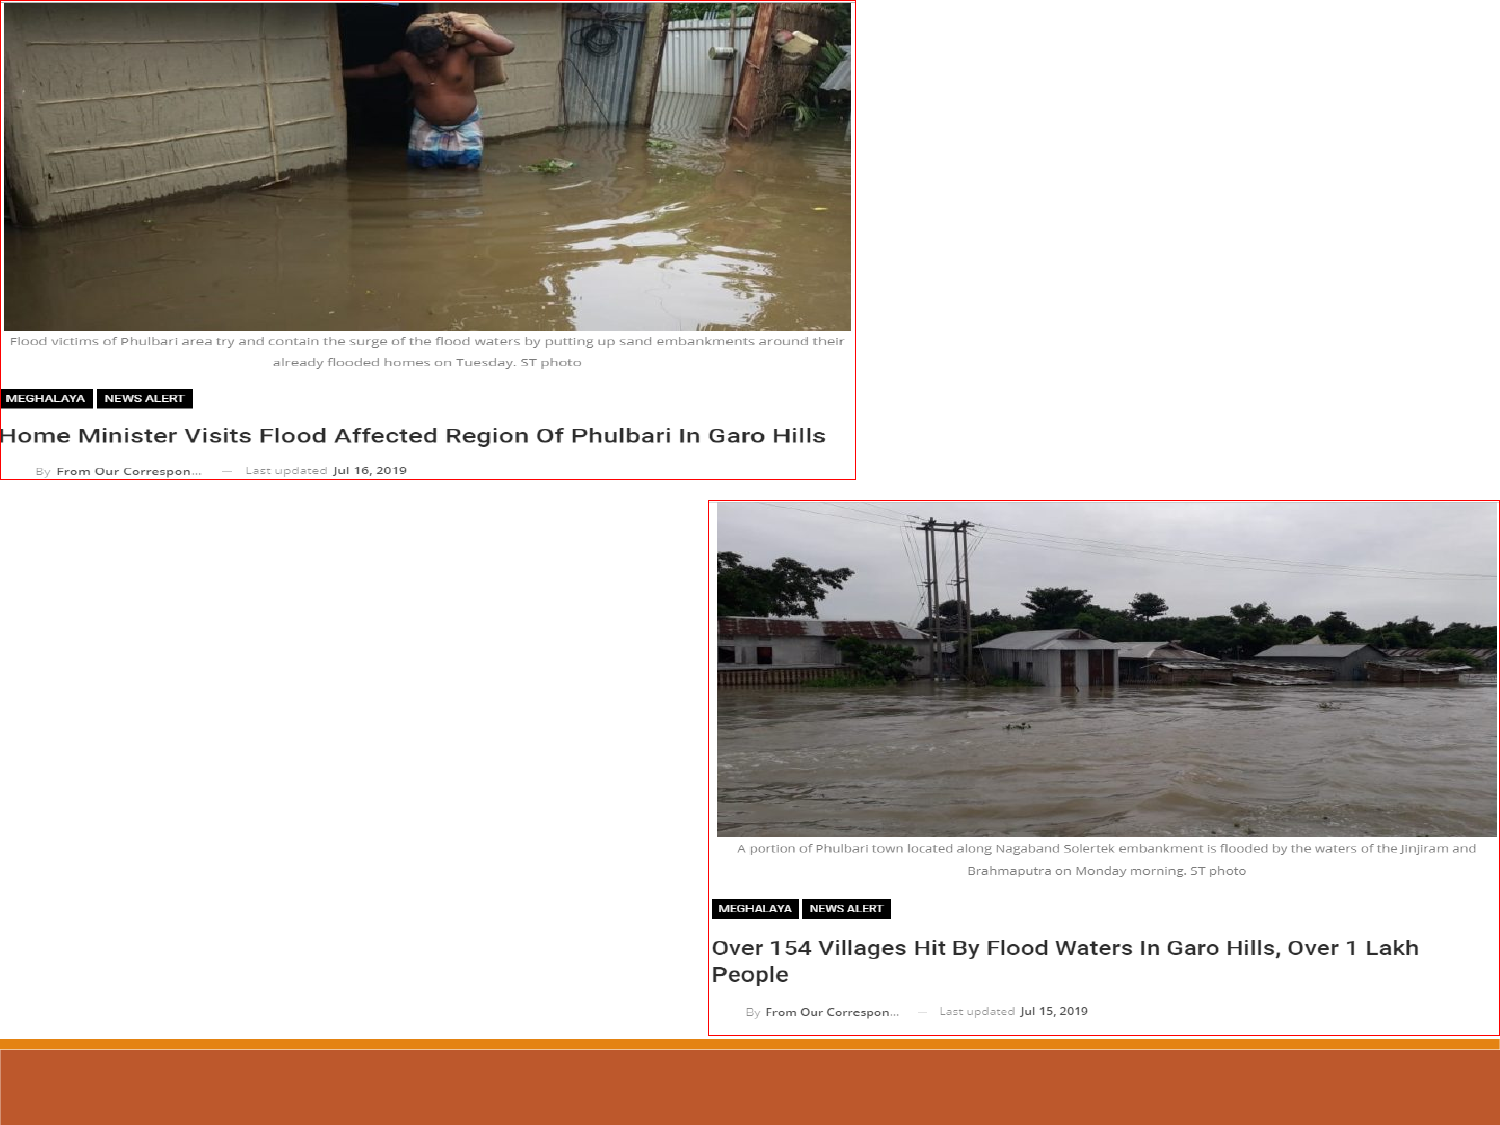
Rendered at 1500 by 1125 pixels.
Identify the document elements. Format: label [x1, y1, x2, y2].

picture [0, 0, 856, 481]
picture [708, 499, 1500, 1037]
